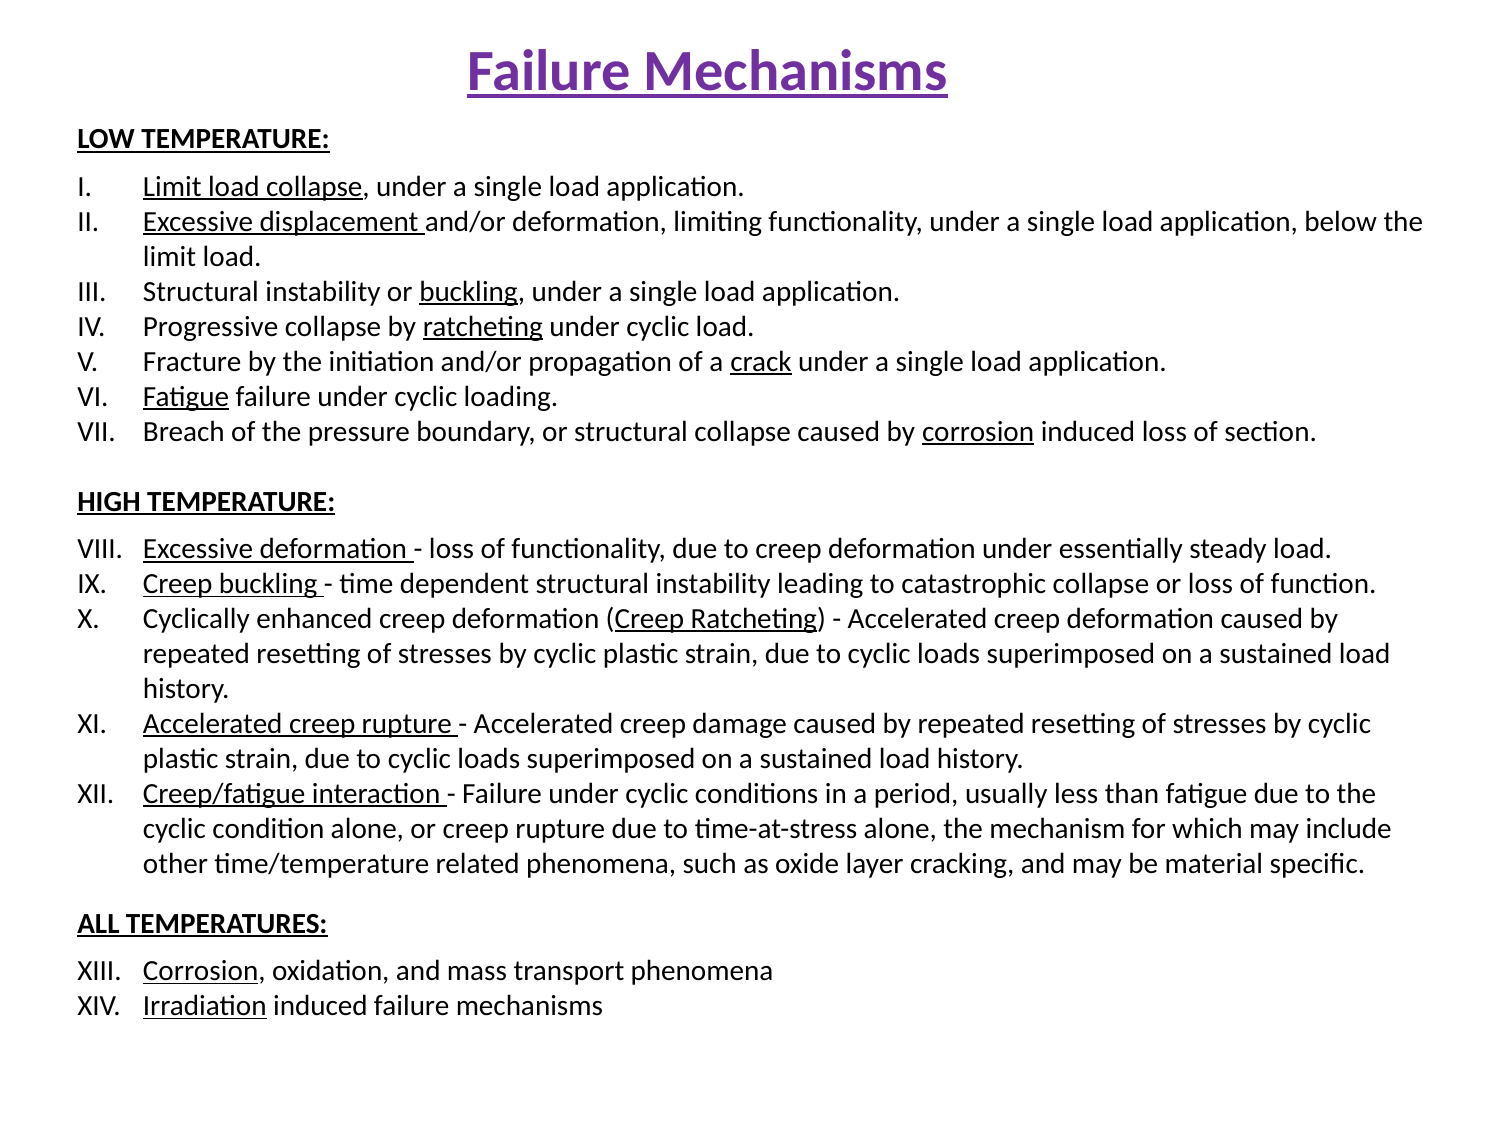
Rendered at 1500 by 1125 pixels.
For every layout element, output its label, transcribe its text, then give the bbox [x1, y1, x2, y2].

text_box Failure Mechanisms [452, 24, 963, 110]
text_box LOW TEMPERATURE: Limit load collapse, under a single load application. Excessive displacement and/or deformation, limiting functionality, under a single load application, below the limit load. Structural instability or buckling, under a single load application. Progressive collapse by ratcheting under cyclic load. Fracture by the initiation and/or propagation of a crack under a single load application. Fatigue failure under cyclic loading. Breach of the pressure boundary, or structural collapse caused by corrosion induced loss of section. HIGH TEMPERATURE: Excessive deformation - loss of functionality, due to creep deformation under essentially steady load. Creep buckling - time dependent structural instability leading to catastrophic collapse or loss of function. Cyclically enhanced creep deformation (Creep Ratcheting) - Accelerated creep deformation caused by repeated resetting of stresses by cyclic plastic strain, due to cyclic loads superimposed on a sustained load history. Accelerated creep rupture - Accelerated creep damage caused by repeated resetting of stresses by cyclic plastic strain, due to cyclic loads superimposed on a sustained load history. Creep/fatigue interaction - Failure under cyclic conditions in a period, usually less than fatigue due to the cyclic condition alone, or creep rupture due to time-at-stress alone, the mechanism for which may include other time/temperature related phenomena, such as oxide layer cracking, and may be material specific. ALL TEMPERATURES: Corrosion, oxidation, and mass transport phenomena Irradiation induced failure mechanisms [62, 112, 1450, 1029]
